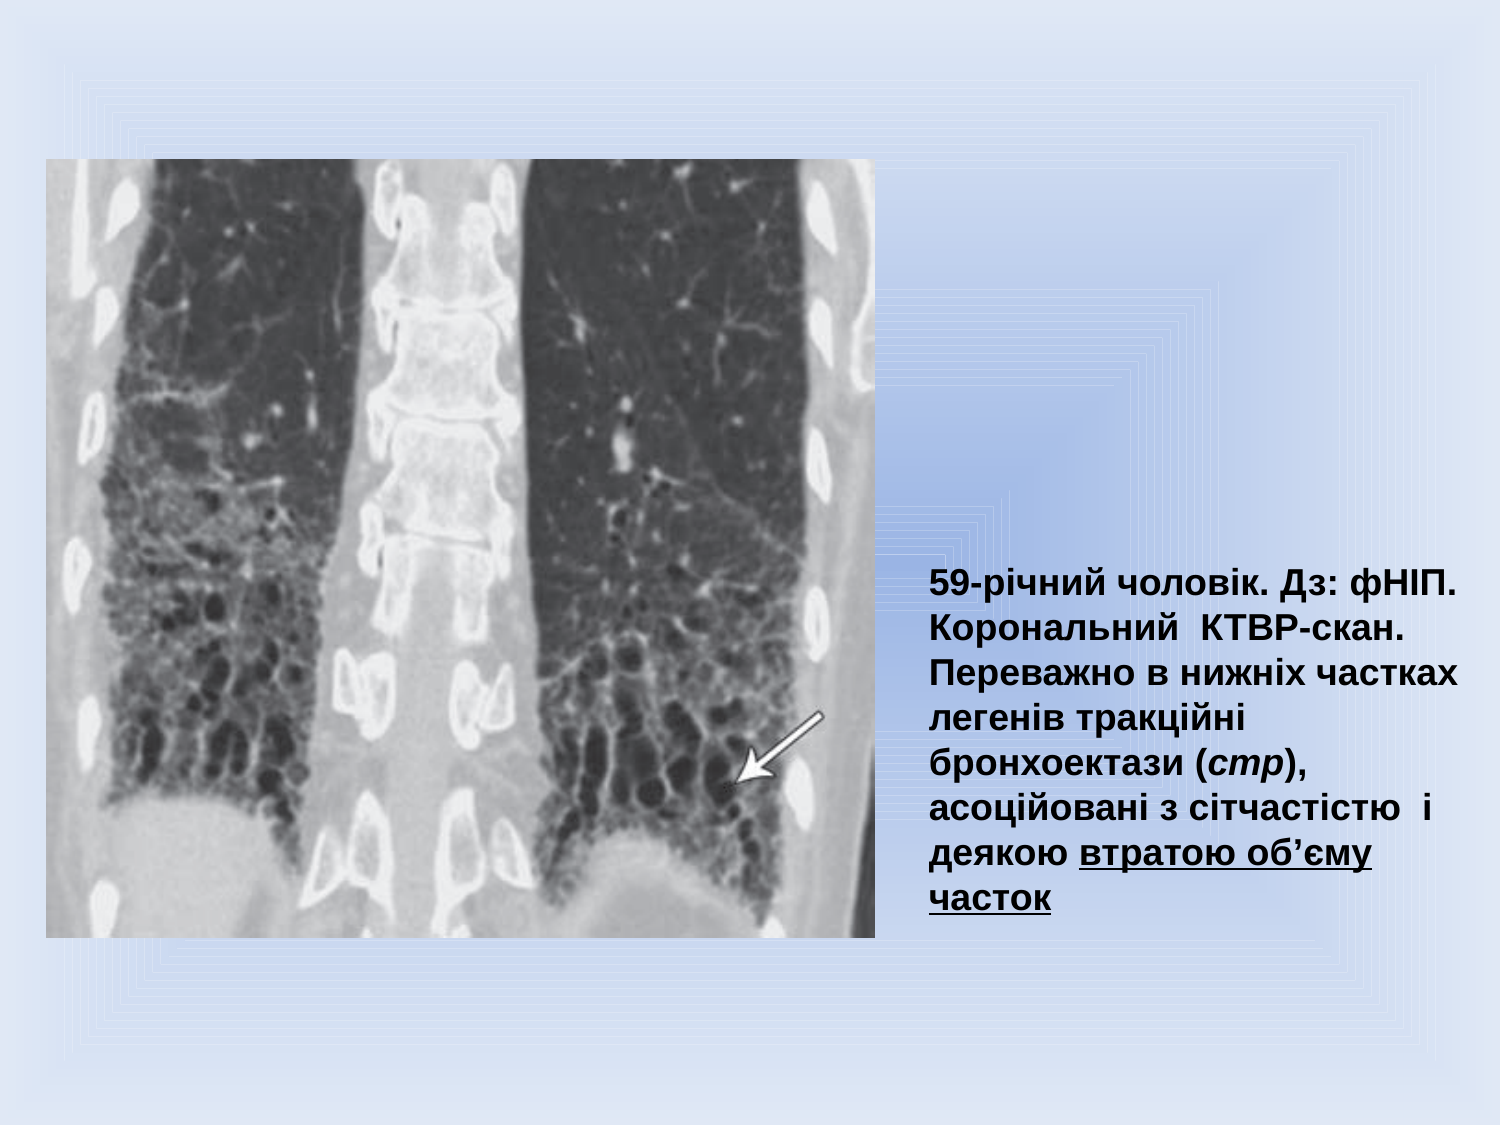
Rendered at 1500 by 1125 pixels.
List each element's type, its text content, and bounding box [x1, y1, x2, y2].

picture [46, 159, 875, 938]
text_box 59-річний чоловік. Дз: фНІП. Корональний КТВР-скан. Переважно в нижніх частках легенів тракційні бронхоектази (стр), асоційовані з сітчастістю і деякою втратою об’єму часток [913, 550, 1500, 926]
